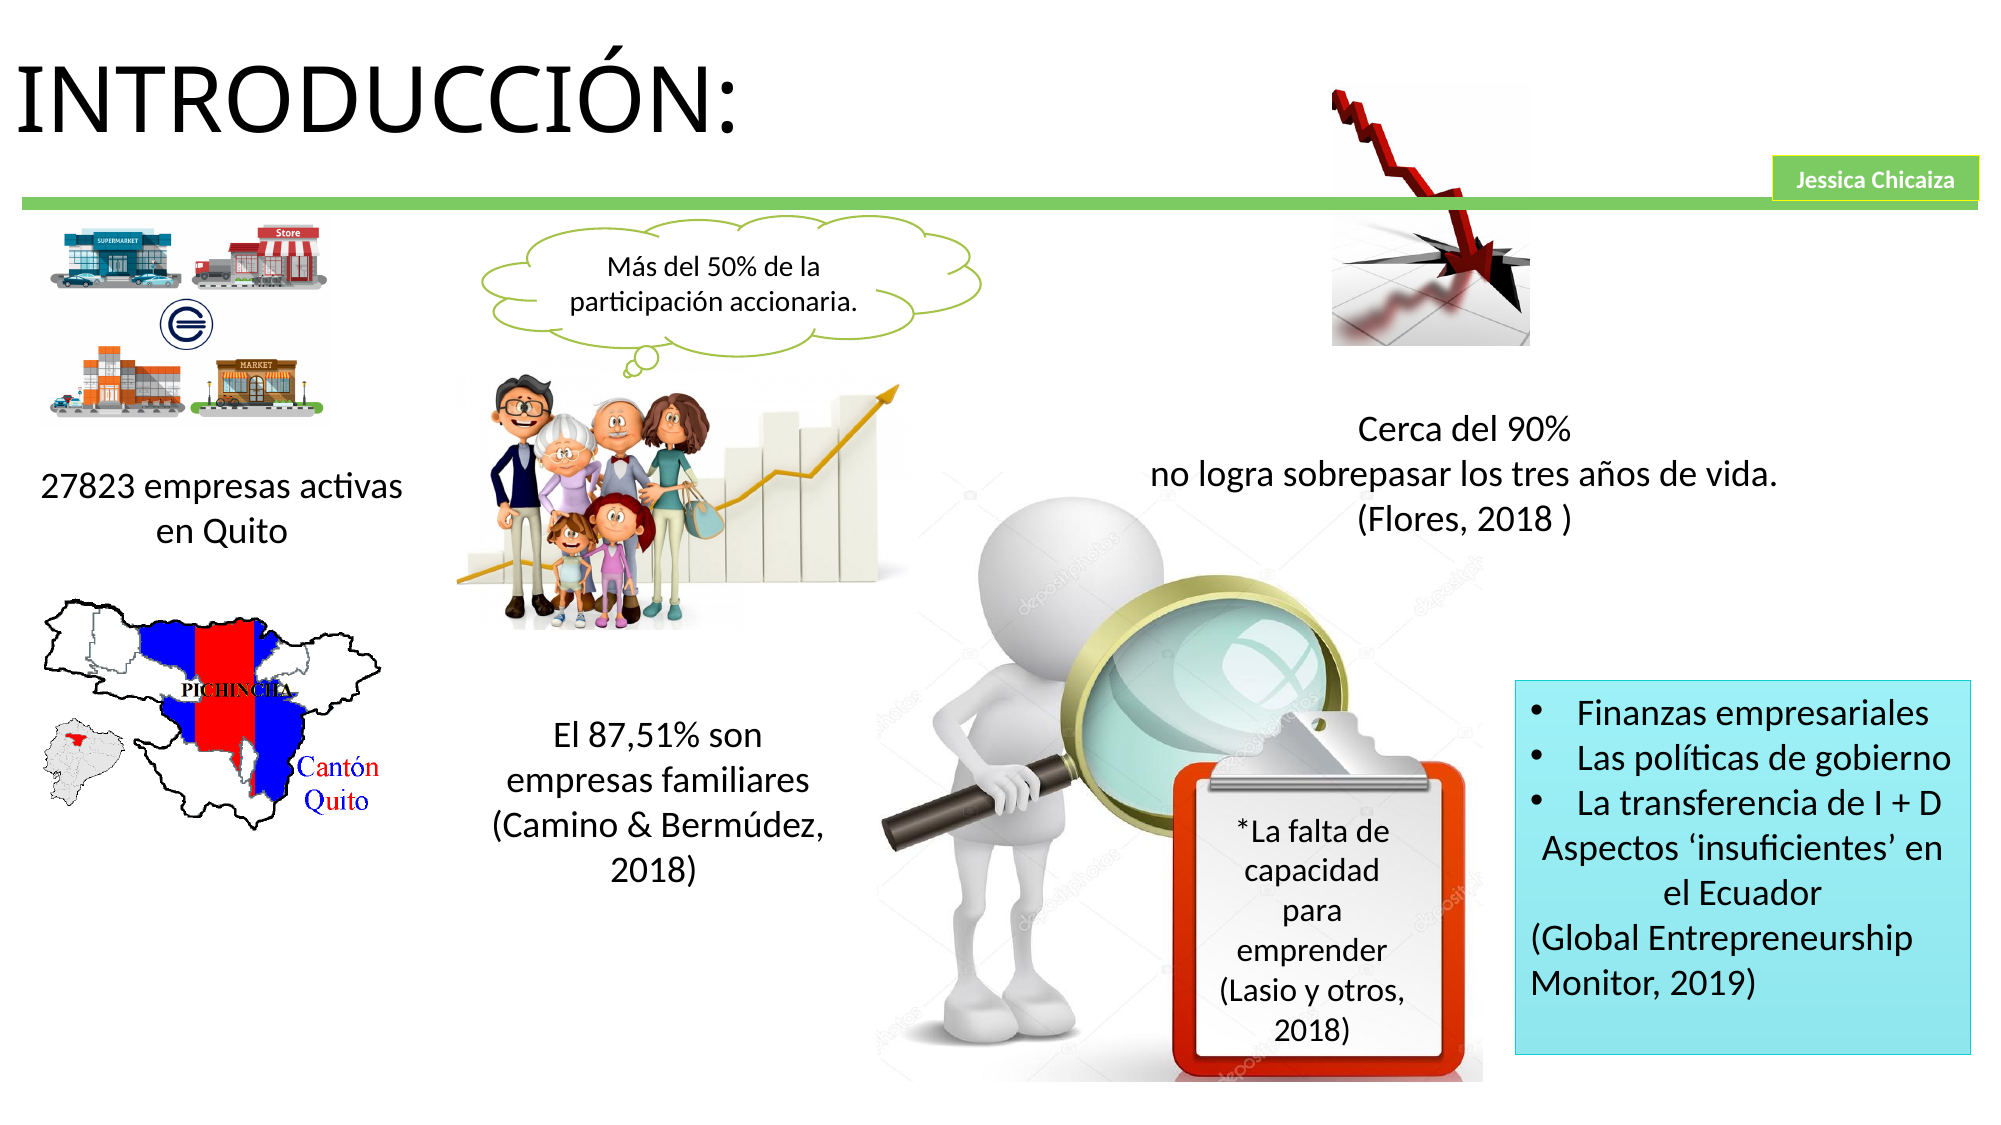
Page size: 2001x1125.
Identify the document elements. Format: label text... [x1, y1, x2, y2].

text_box 27823 empresas activas en Quito [2, 453, 442, 559]
picture [41, 594, 385, 838]
picture [1332, 204, 1530, 346]
picture [1332, 82, 1530, 203]
text_box Más del 50% de la participación accionaria. [481, 215, 982, 360]
text_box Cerca del 90% no logra sobrepasar los tres años de vida. (Flores, 2018 ) [1110, 396, 1820, 547]
picture [41, 215, 332, 428]
title INTRODUCCIÓN: [0, 0, 1726, 212]
text_box Finanzas empresariales Las políticas de gobierno La transferencia de I + D Aspectos ‘insuficientes’ en el Ecuador (Global Entrepreneurship Monitor, 2019) [1515, 680, 1971, 1055]
text_box El 87,51% son empresas familiares (Camino & Bermúdez, 2018) [472, 702, 844, 898]
picture [456, 360, 1483, 1082]
text_box Jessica Chicaiza [1772, 155, 1980, 201]
